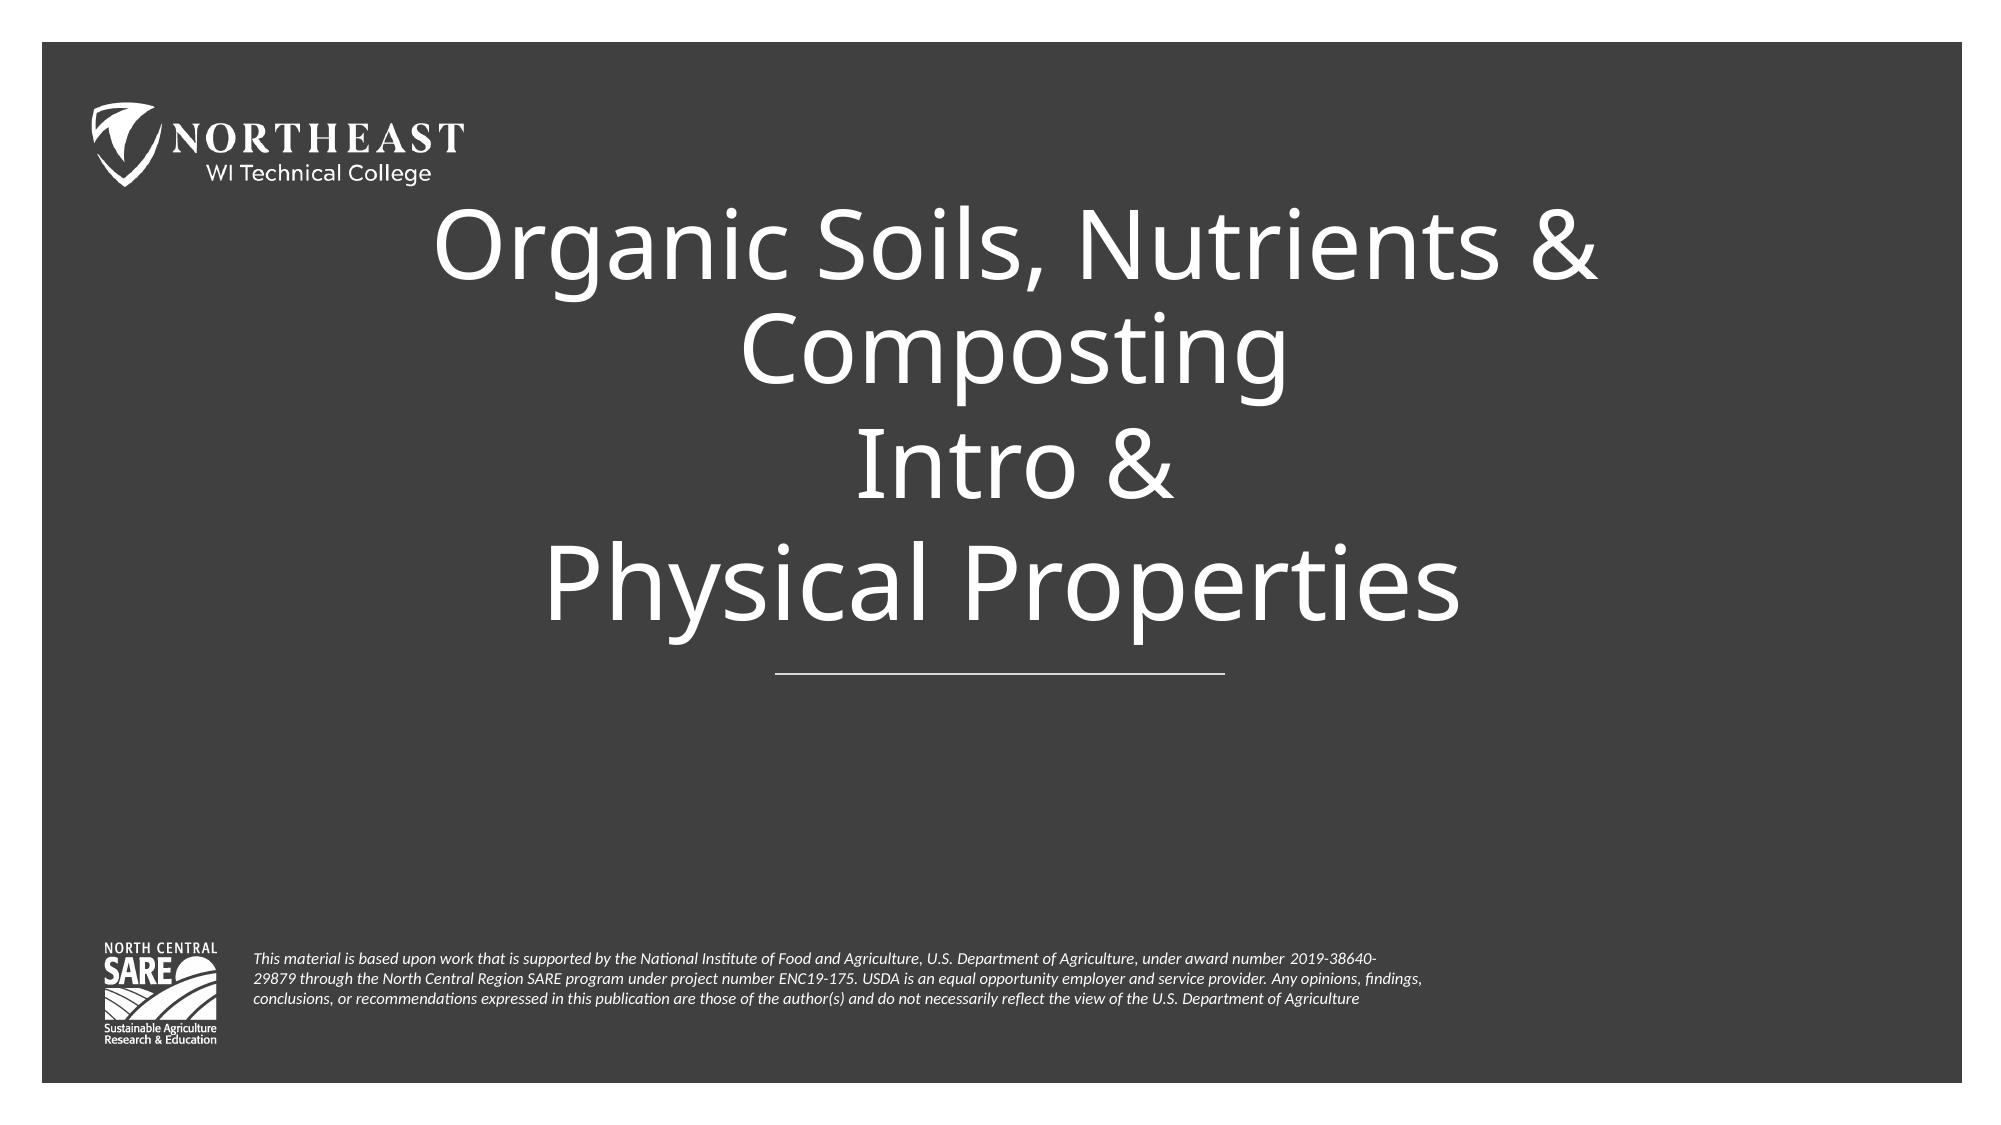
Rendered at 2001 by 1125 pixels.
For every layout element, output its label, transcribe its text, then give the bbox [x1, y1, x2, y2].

text_box [52, 52, 1952, 1073]
text_box [0, 0, 2000, 1125]
text_box Organic Soils, Nutrients & Composting Intro & Physical Properties [1479, 184, 1896, 650]
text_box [71, 81, 1479, 1057]
